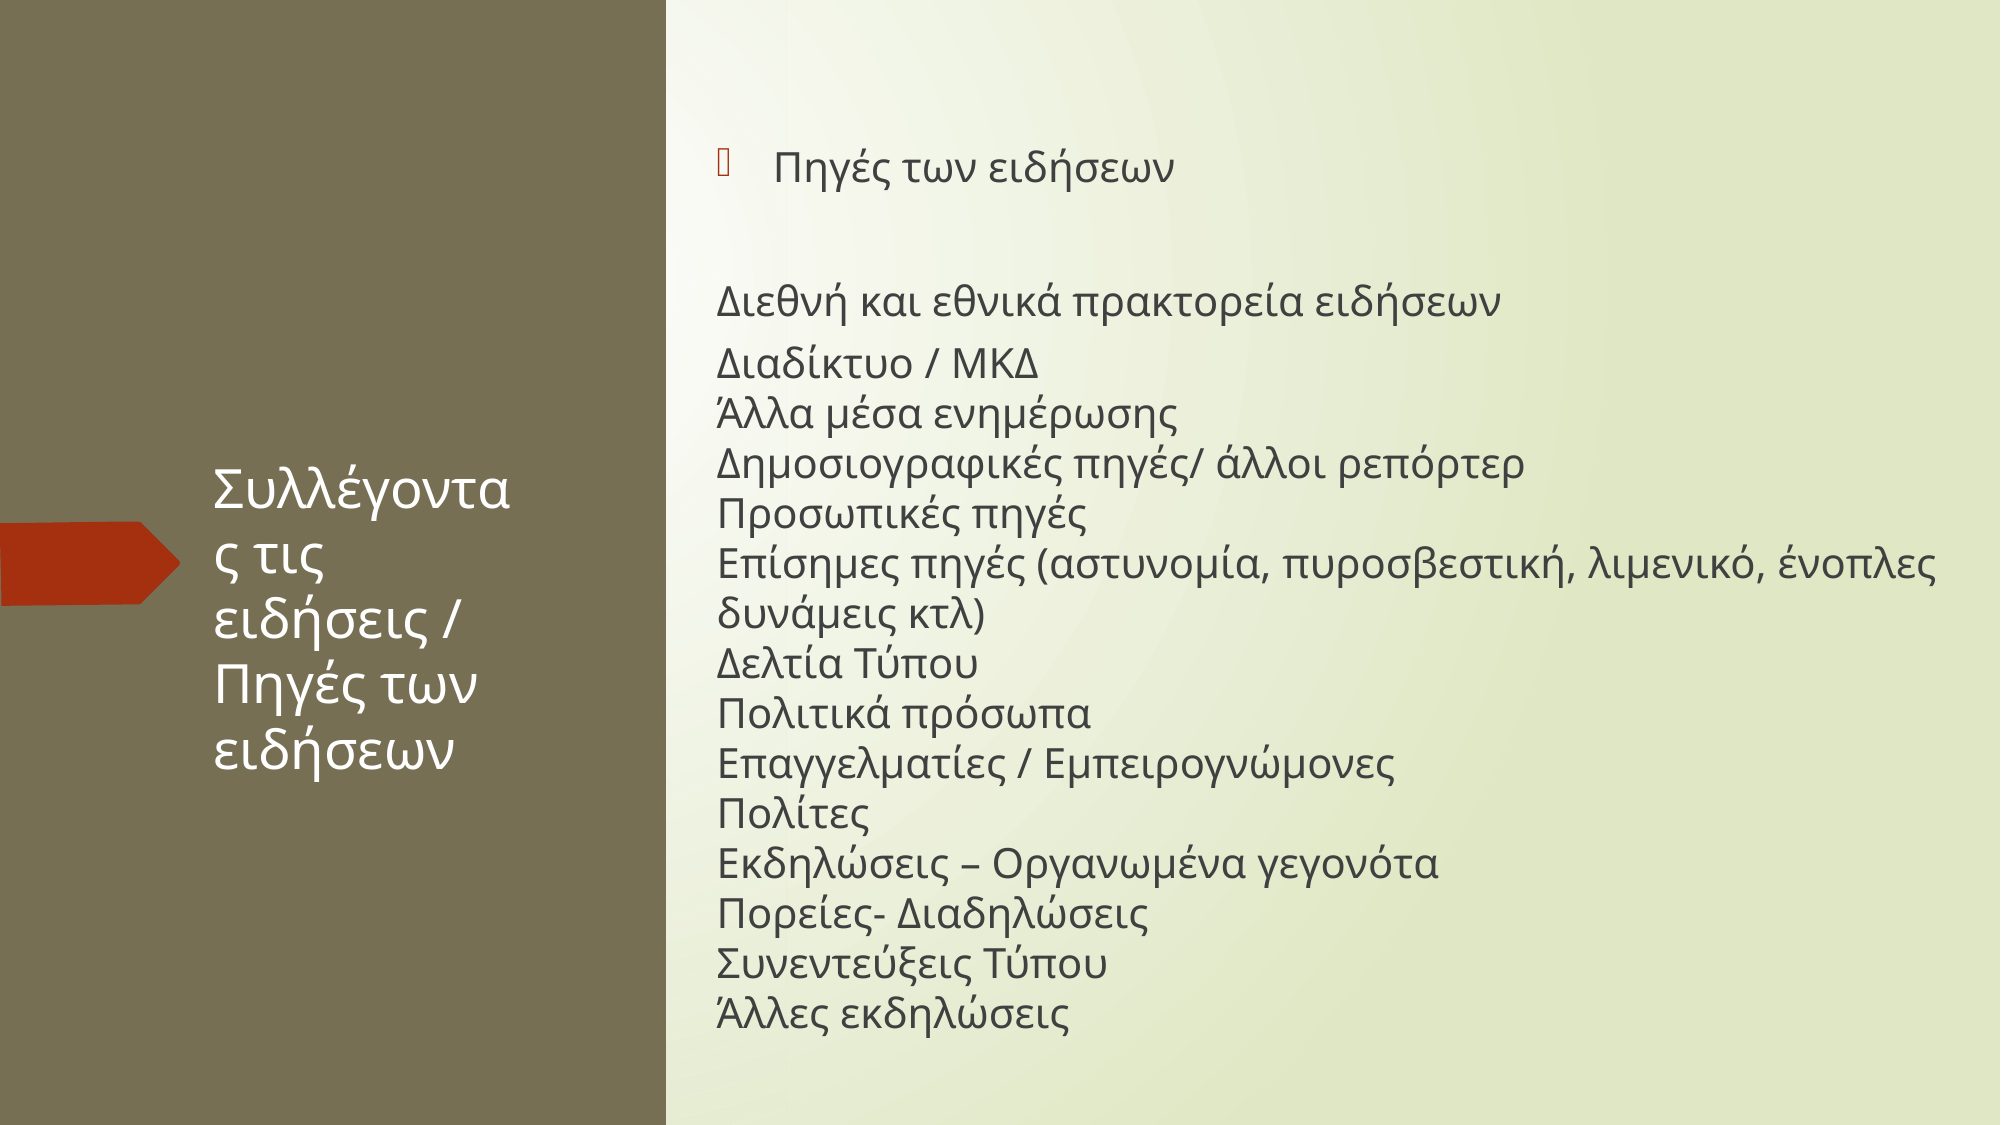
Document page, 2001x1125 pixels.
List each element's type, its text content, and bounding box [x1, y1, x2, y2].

text_box [785, 0, 2000, 1125]
text_box [0, 0, 667, 1125]
list Πηγές των ειδήσεων Διεθνή και εθνικά πρακτορεία ειδήσεων Διαδίκτυο / ΜΚΔ Άλλα μέσα ενημέρωσης Δημοσιογραφικές πηγές/ άλλοι ρεπόρτερ Προσωπικές πηγές Επίσημες πηγές (αστυνομία, πυροσβεστική, λιμενικό, ένοπλες δυνάμεις κτλ) Δελτία Τύπου Πολιτικά πρόσωπα Επαγγελματίες / Εμπειρογνώμονες Πολίτες Εκδηλώσεις – Οργανωμένα γεγονότα Πορείες- Διαδηλώσεις Συνεντεύξεις Τύπου Άλλες εκδηλώσεις [701, 96, 1972, 1082]
title Συλλέγοντας τις ειδήσεις / Πηγές των ειδήσεων [198, 447, 550, 1125]
text_box [0, 521, 181, 606]
